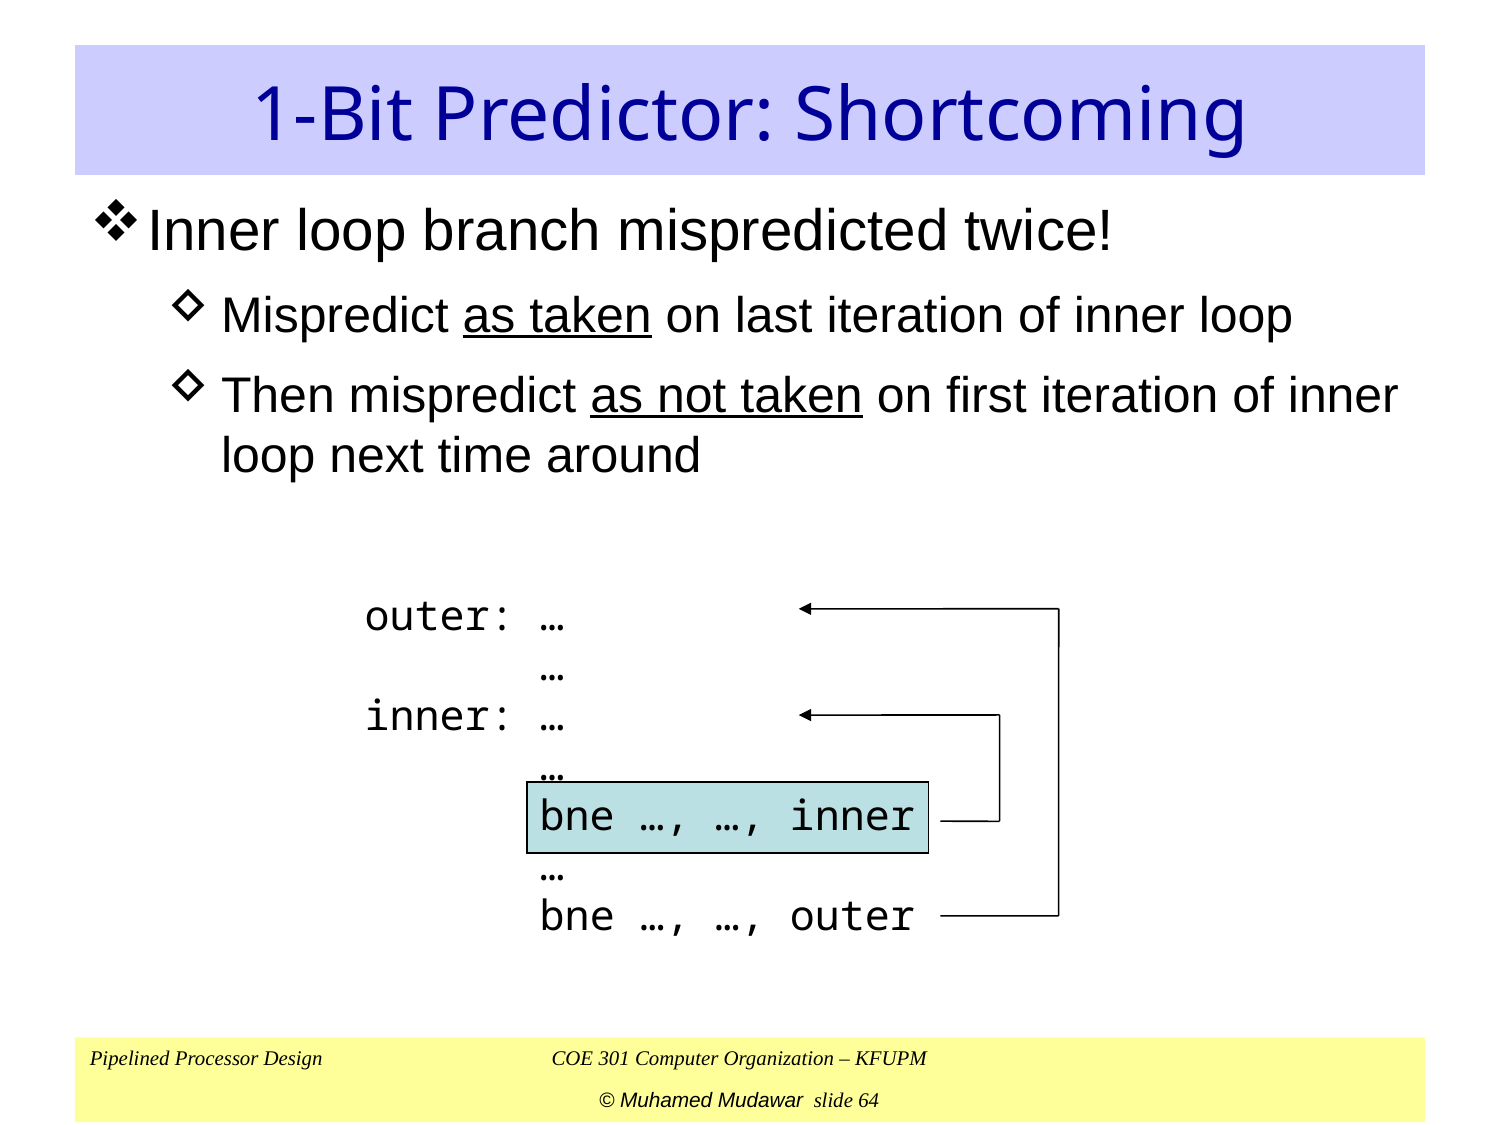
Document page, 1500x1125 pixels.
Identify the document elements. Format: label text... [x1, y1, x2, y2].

title 1-Bit Predictor: Shortcoming [75, 45, 1425, 175]
list Inner loop branch mispredicted twice! Mispredict as taken on last iteration of inner loop Then mispredict as not taken on first iteration of inner loop next time around [75, 184, 1425, 544]
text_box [349, 581, 1059, 947]
